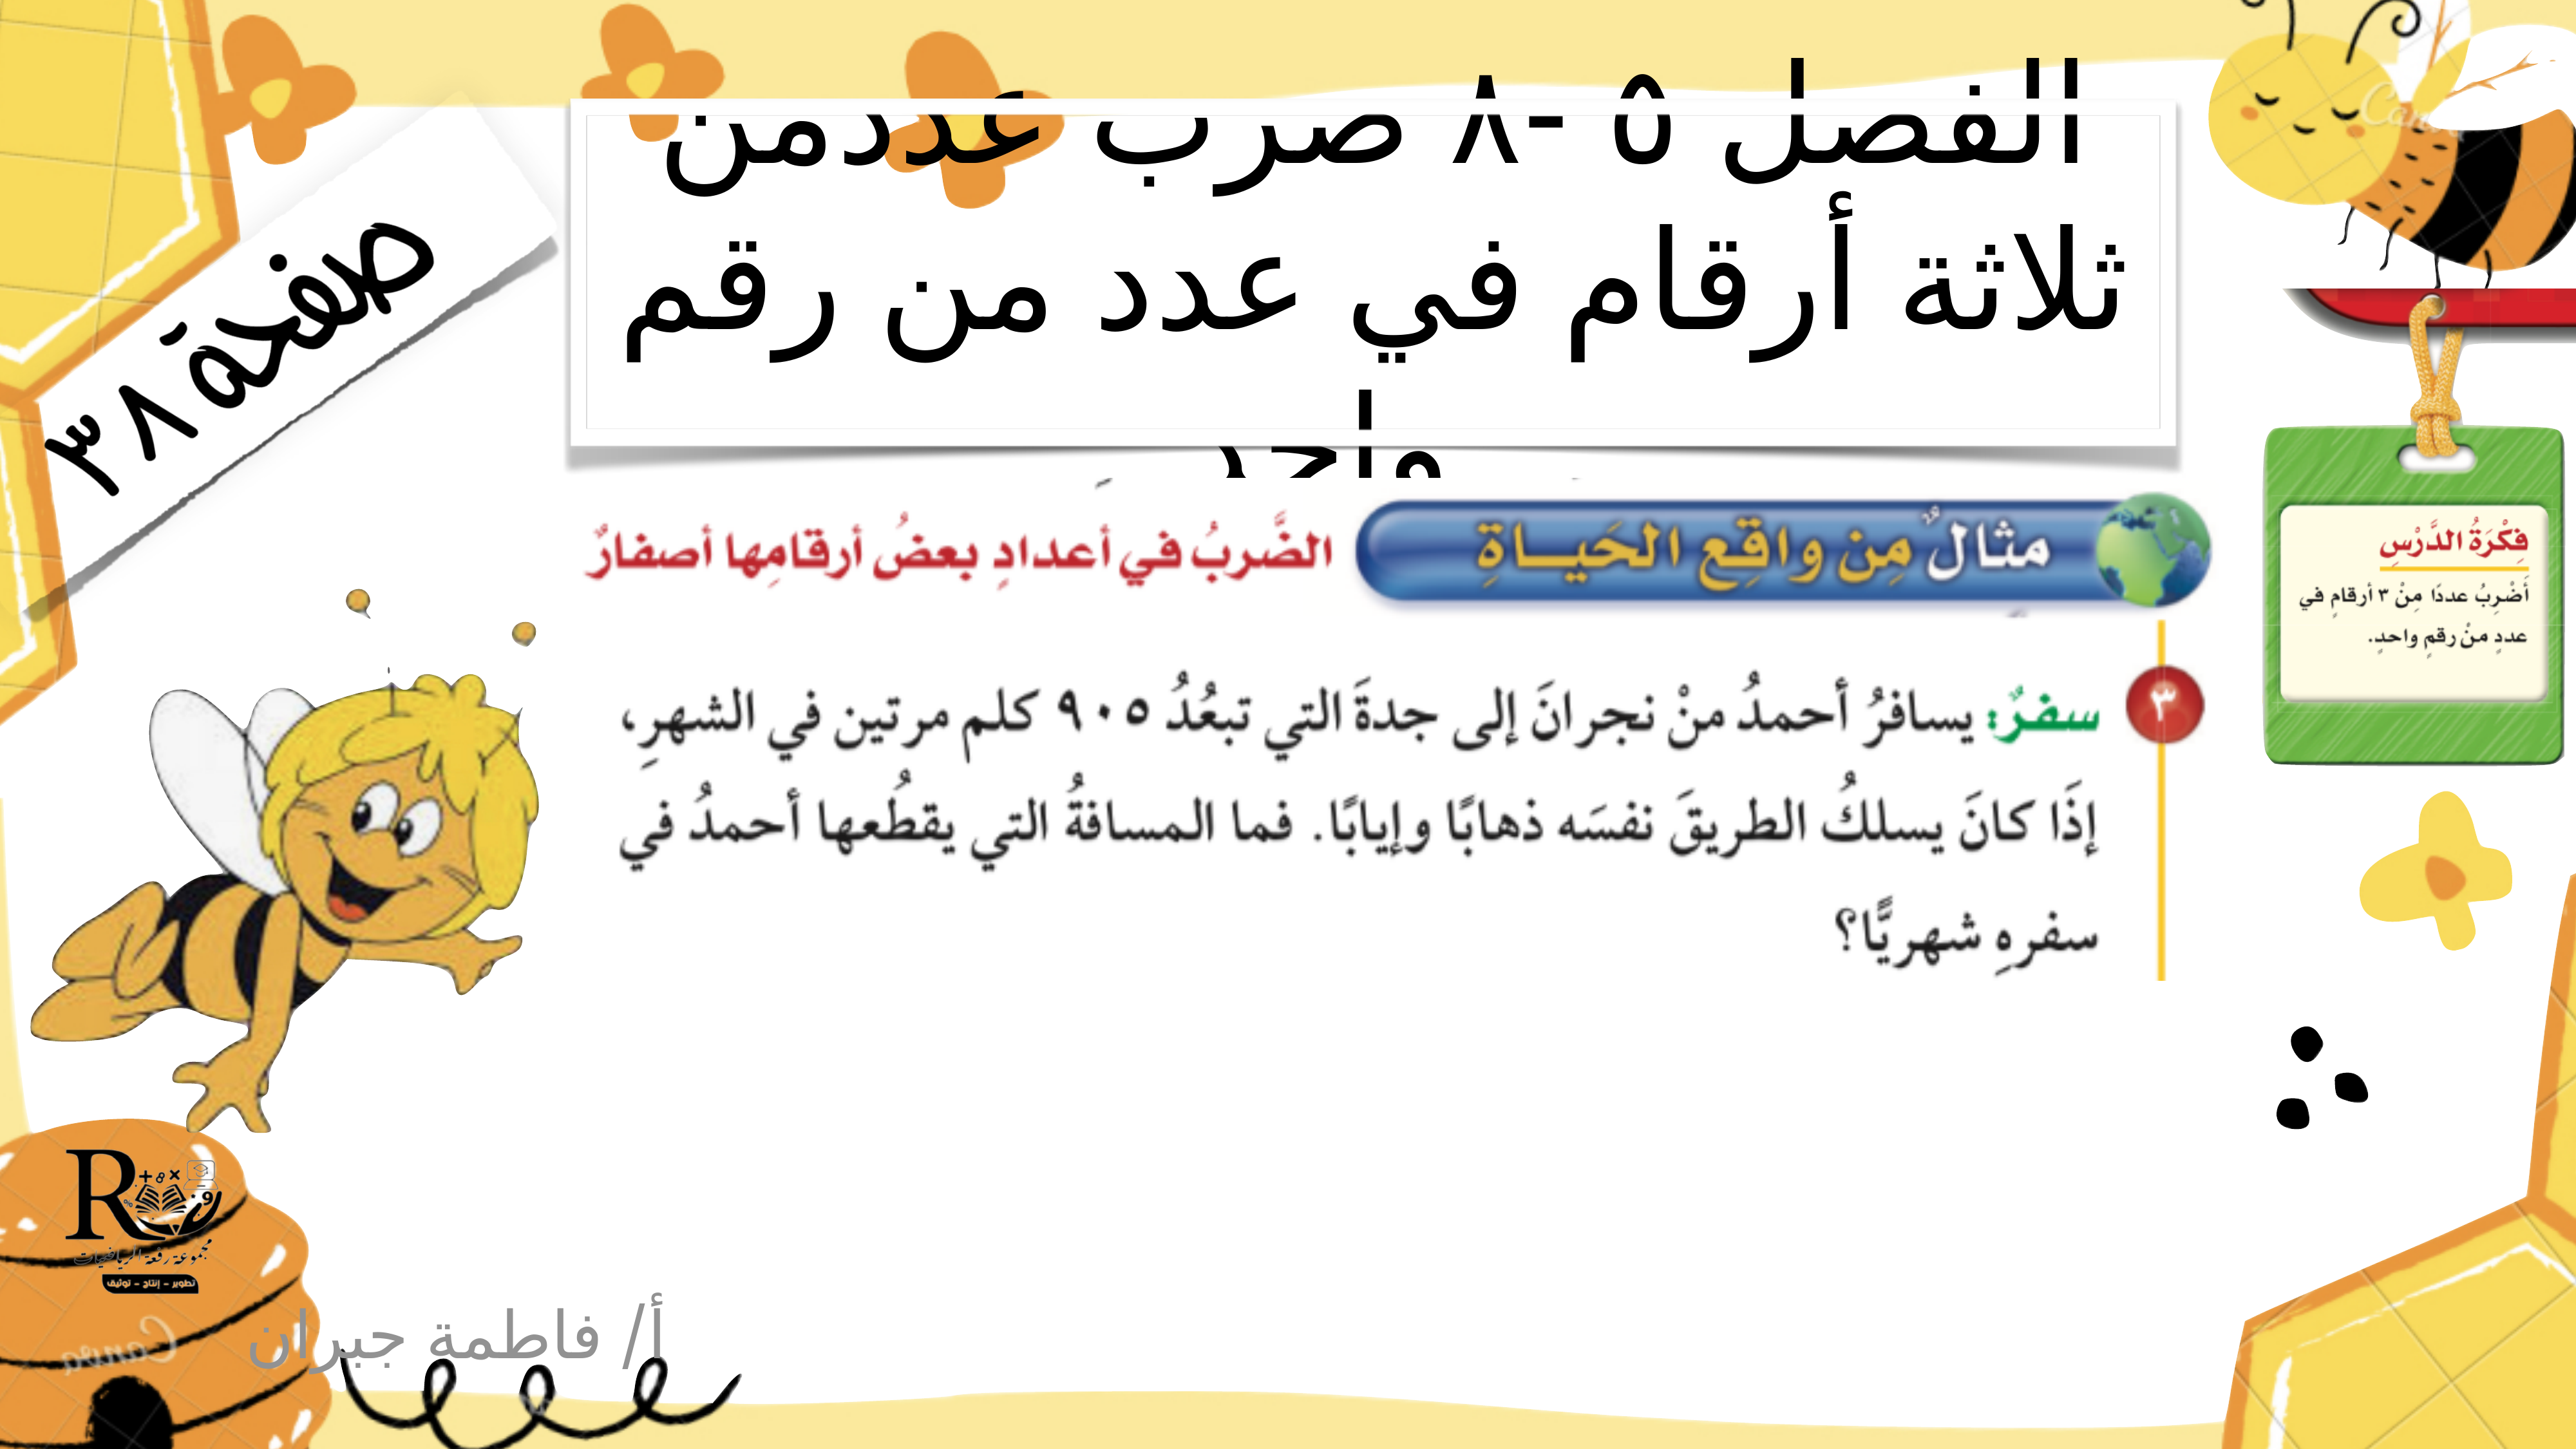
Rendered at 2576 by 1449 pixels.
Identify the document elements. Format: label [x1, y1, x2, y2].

picture [0, 0, 2576, 1449]
text_box [562, 99, 2186, 478]
